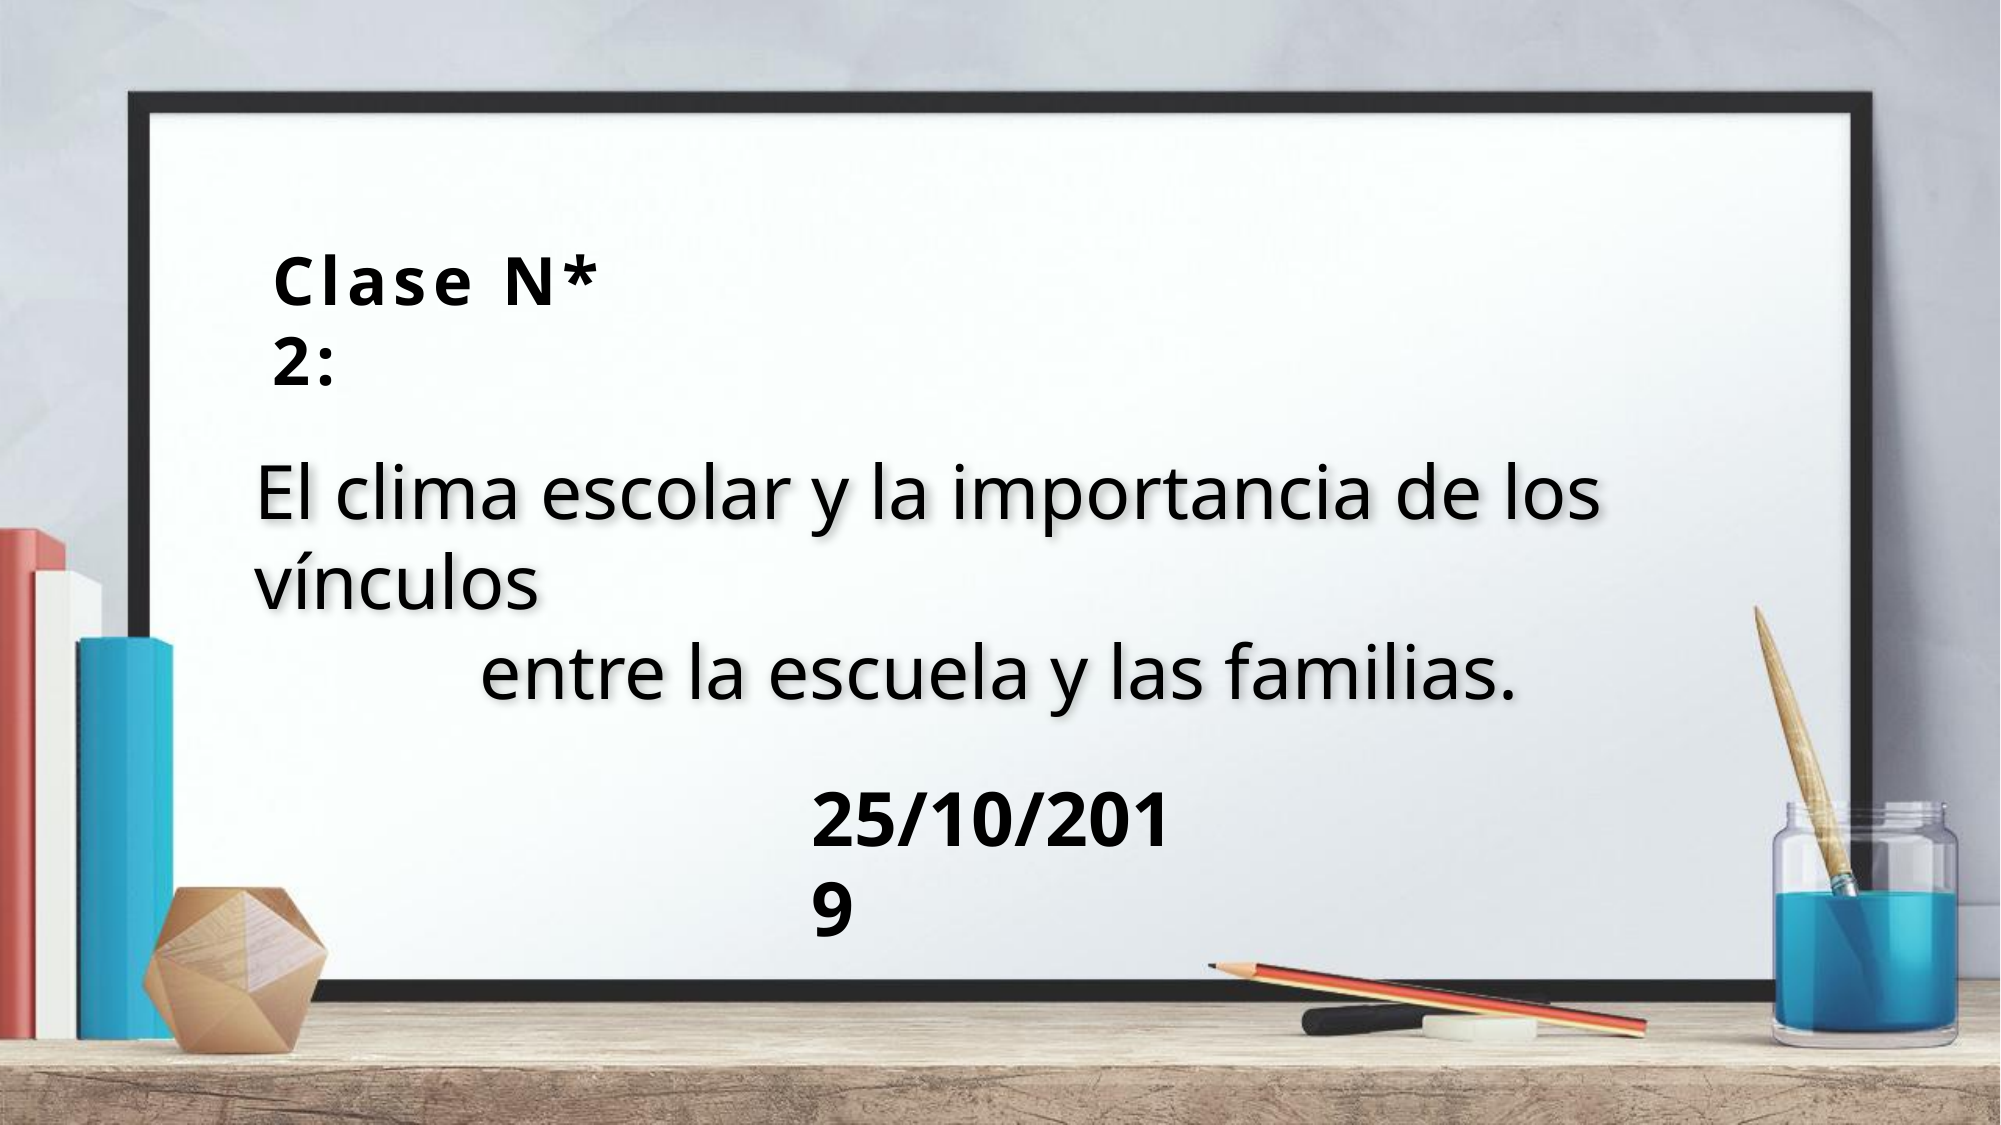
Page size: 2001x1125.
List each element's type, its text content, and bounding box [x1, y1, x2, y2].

text_box 25/10/2019 [797, 763, 1233, 959]
text_box Clase N* 2: [257, 231, 652, 487]
text_box El clima escolar y la importancia de los vínculos entre la escuela y las familias. [239, 437, 1760, 722]
picture [0, 0, 2001, 1125]
